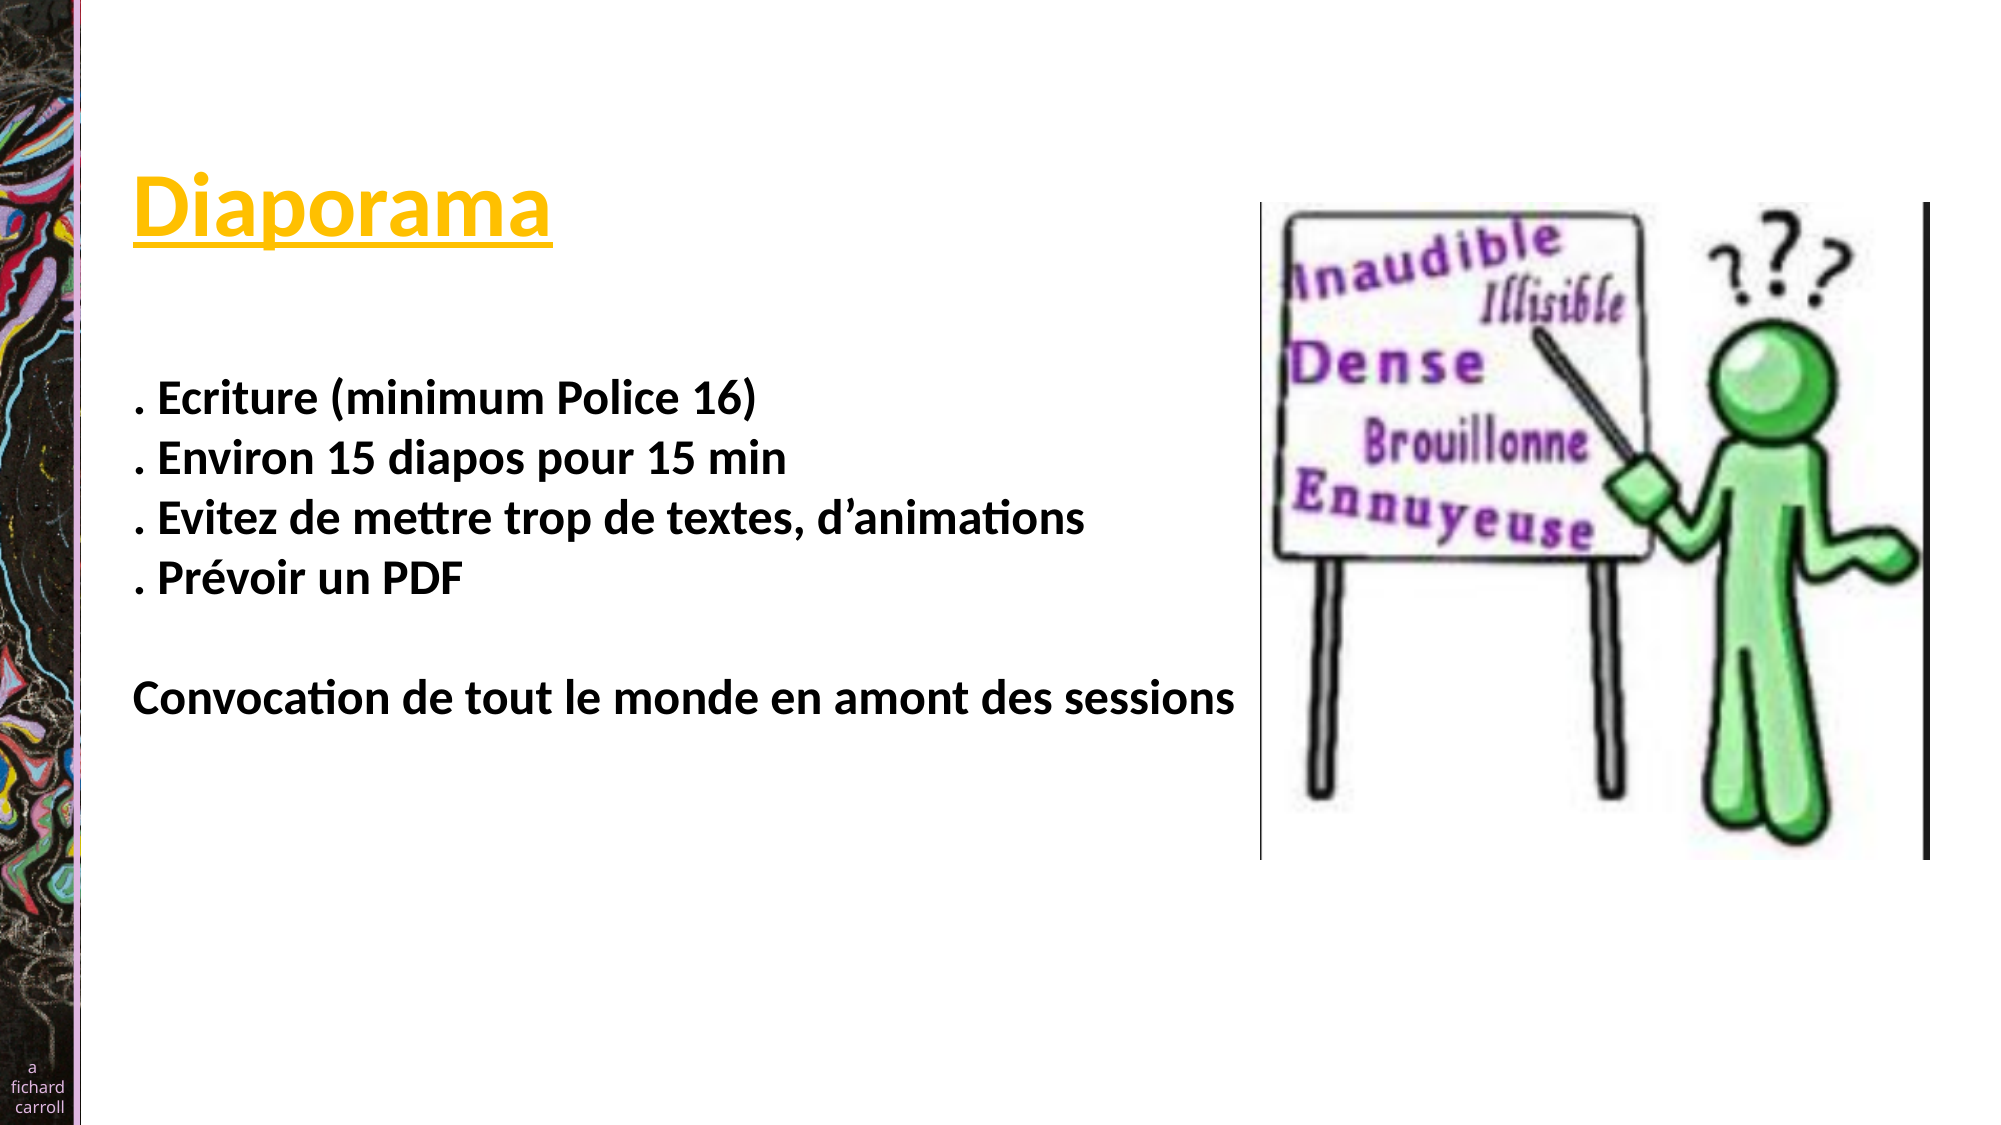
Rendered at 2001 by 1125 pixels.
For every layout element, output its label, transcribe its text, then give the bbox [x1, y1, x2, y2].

text_box Diaporama . Ecriture (minimum Police 16) . Environ 15 diapos pour 15 min . Evitez de mettre trop de textes, d’animations . Prévoir un PDF Convocation de tout le monde en amont des sessions [118, 137, 1443, 793]
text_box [0, 0, 81, 1125]
picture [1260, 202, 1930, 860]
